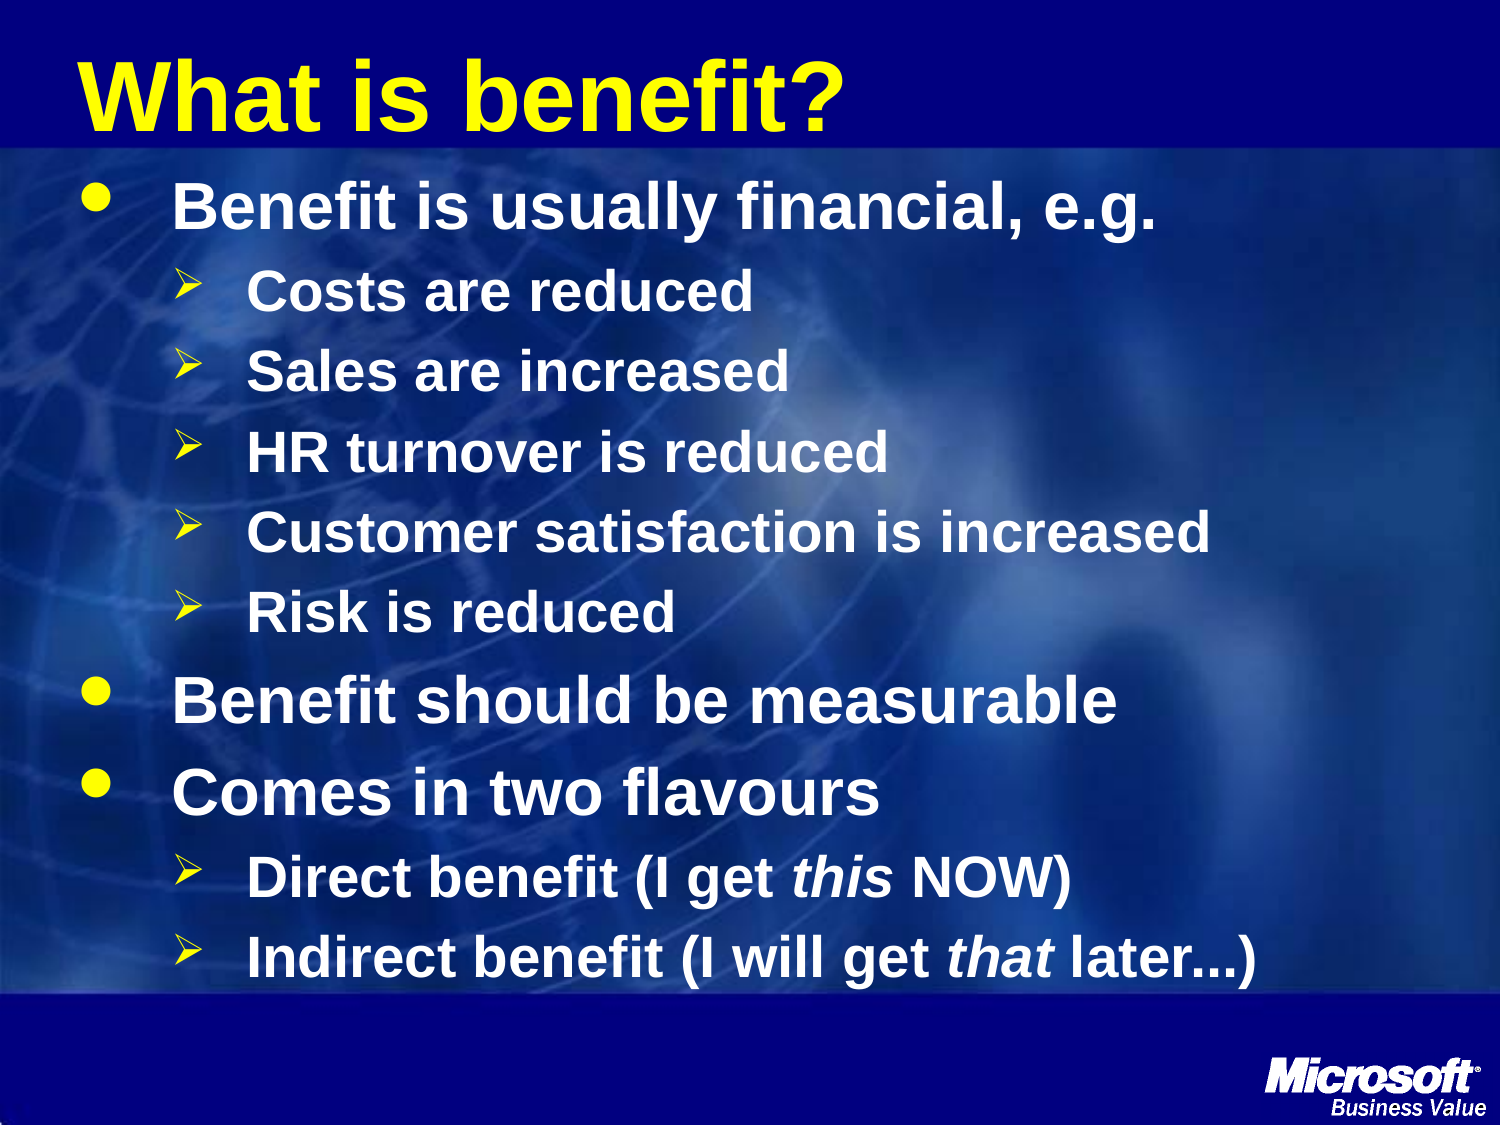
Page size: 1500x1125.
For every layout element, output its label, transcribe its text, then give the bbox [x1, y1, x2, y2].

list Benefit is usually financial, e.g. Costs are reduced Sales are increased HR turnover is reduced Customer satisfaction is increased Risk is reduced Benefit should be measurable Comes in two flavours Direct benefit (I get this NOW) Indirect benefit (I will get that later...) [62, 163, 1439, 1116]
picture [0, 0, 1500, 1125]
title What is benefit? [62, 37, 1469, 161]
